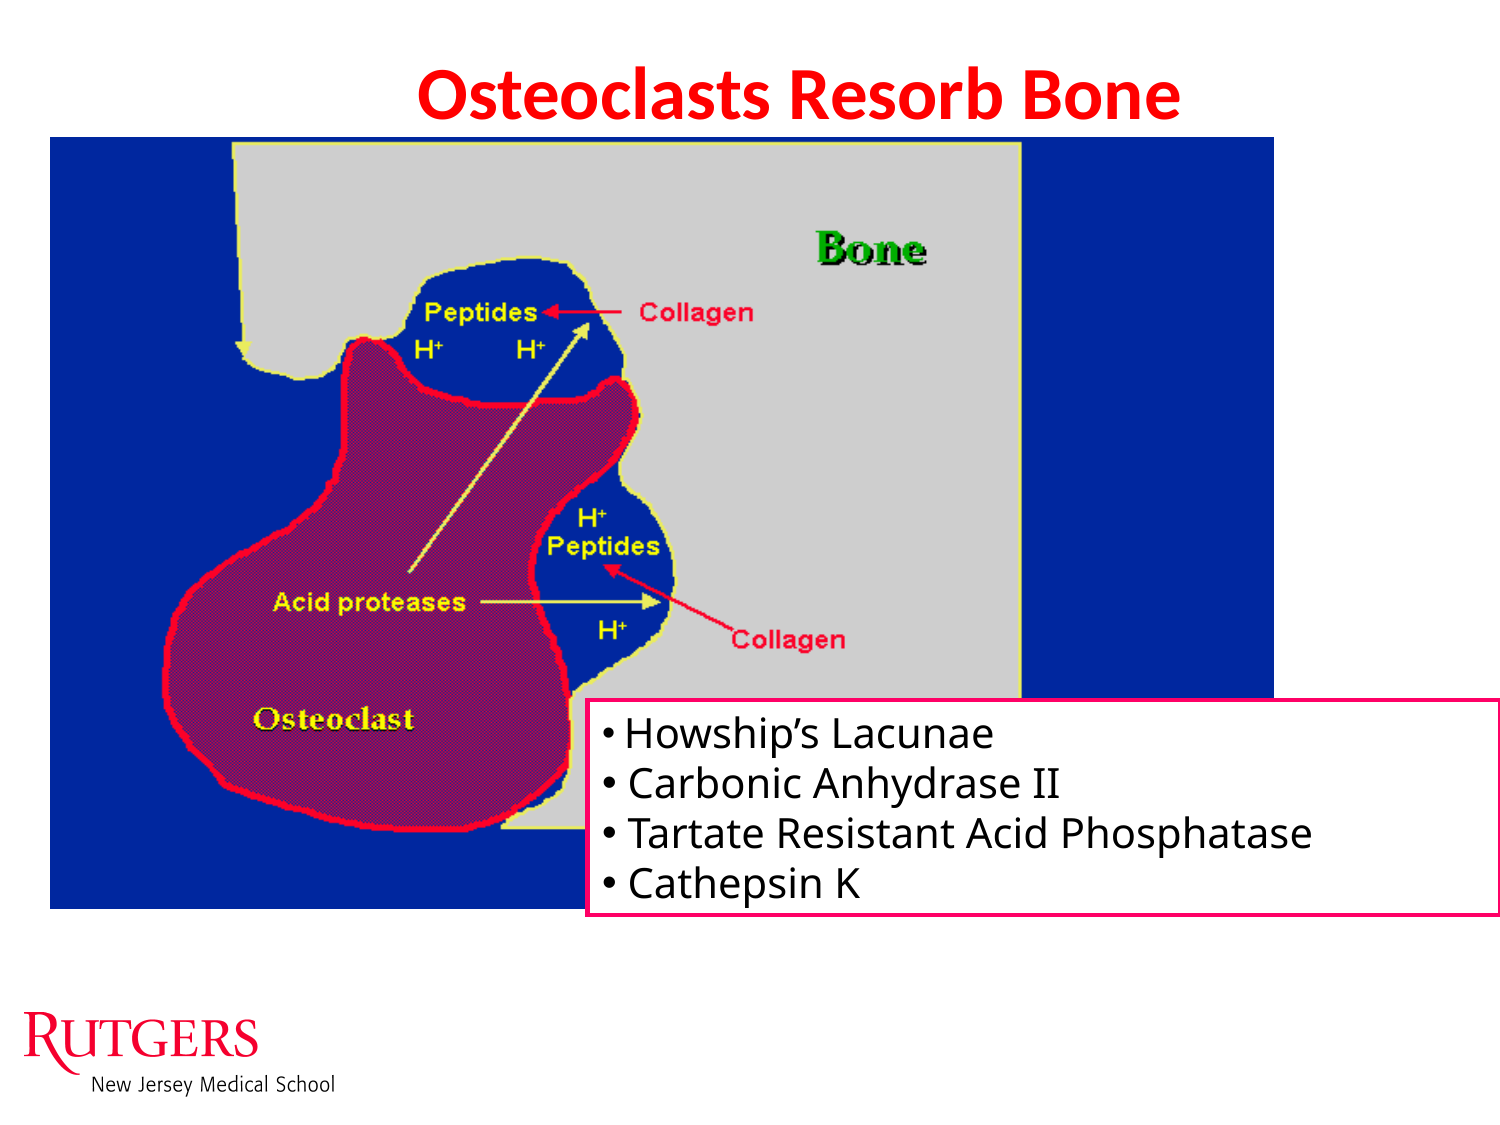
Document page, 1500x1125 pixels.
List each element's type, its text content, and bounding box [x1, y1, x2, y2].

picture [24, 1012, 334, 1097]
text_box Howship’s Lacunae Carbonic Anhydrase II Tartate Resistant Acid Phosphatase Cathepsin K [1277, 699, 1500, 915]
picture [49, 137, 1275, 910]
text_box Osteoclasts Resorb Bone [402, 37, 1198, 135]
